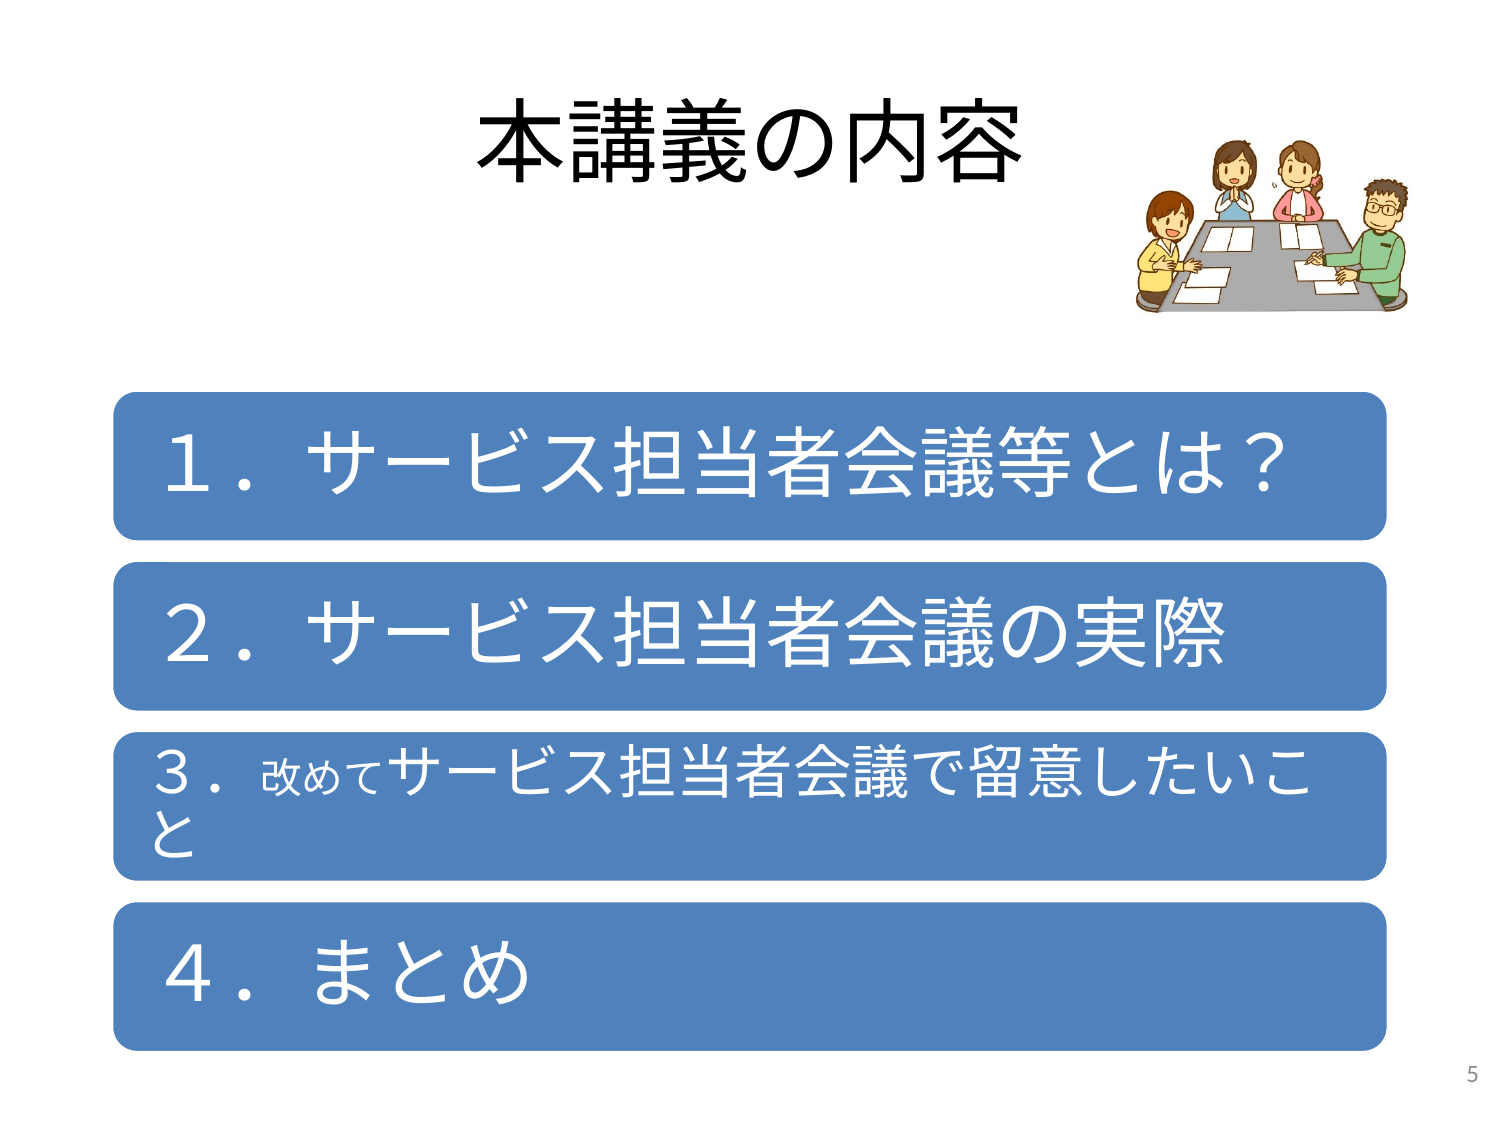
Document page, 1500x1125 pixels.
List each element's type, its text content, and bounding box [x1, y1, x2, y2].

title 本講義の内容 [75, 45, 1425, 233]
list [110, 383, 1389, 1059]
picture [1092, 99, 1446, 366]
slide_number 5 [1144, 1042, 1495, 1103]
